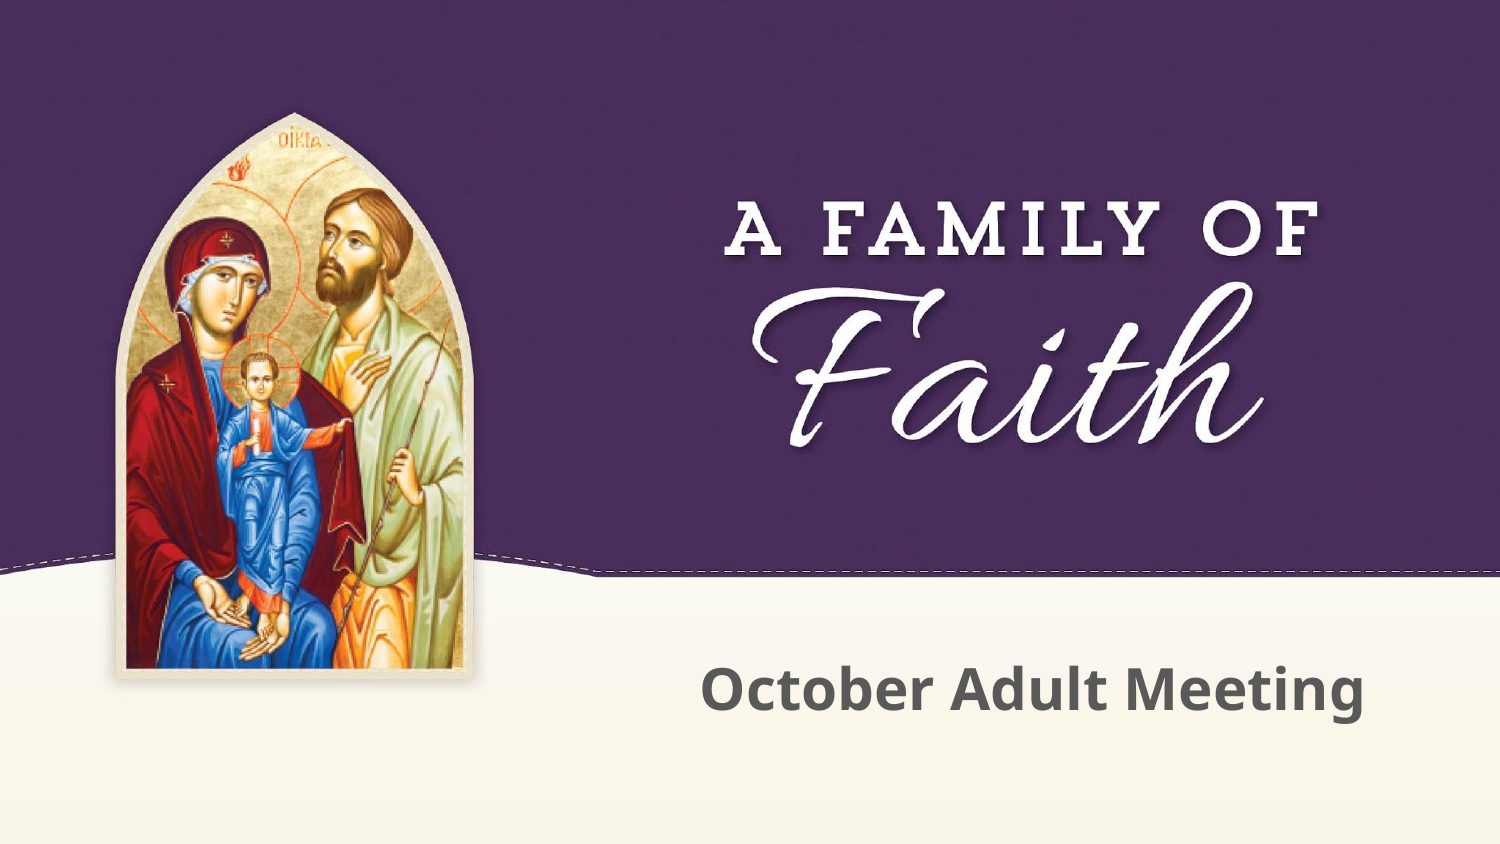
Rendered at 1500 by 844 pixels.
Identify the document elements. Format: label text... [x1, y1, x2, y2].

subtitle October Adult Meeting [616, 636, 1449, 767]
picture [0, 0, 1500, 844]
